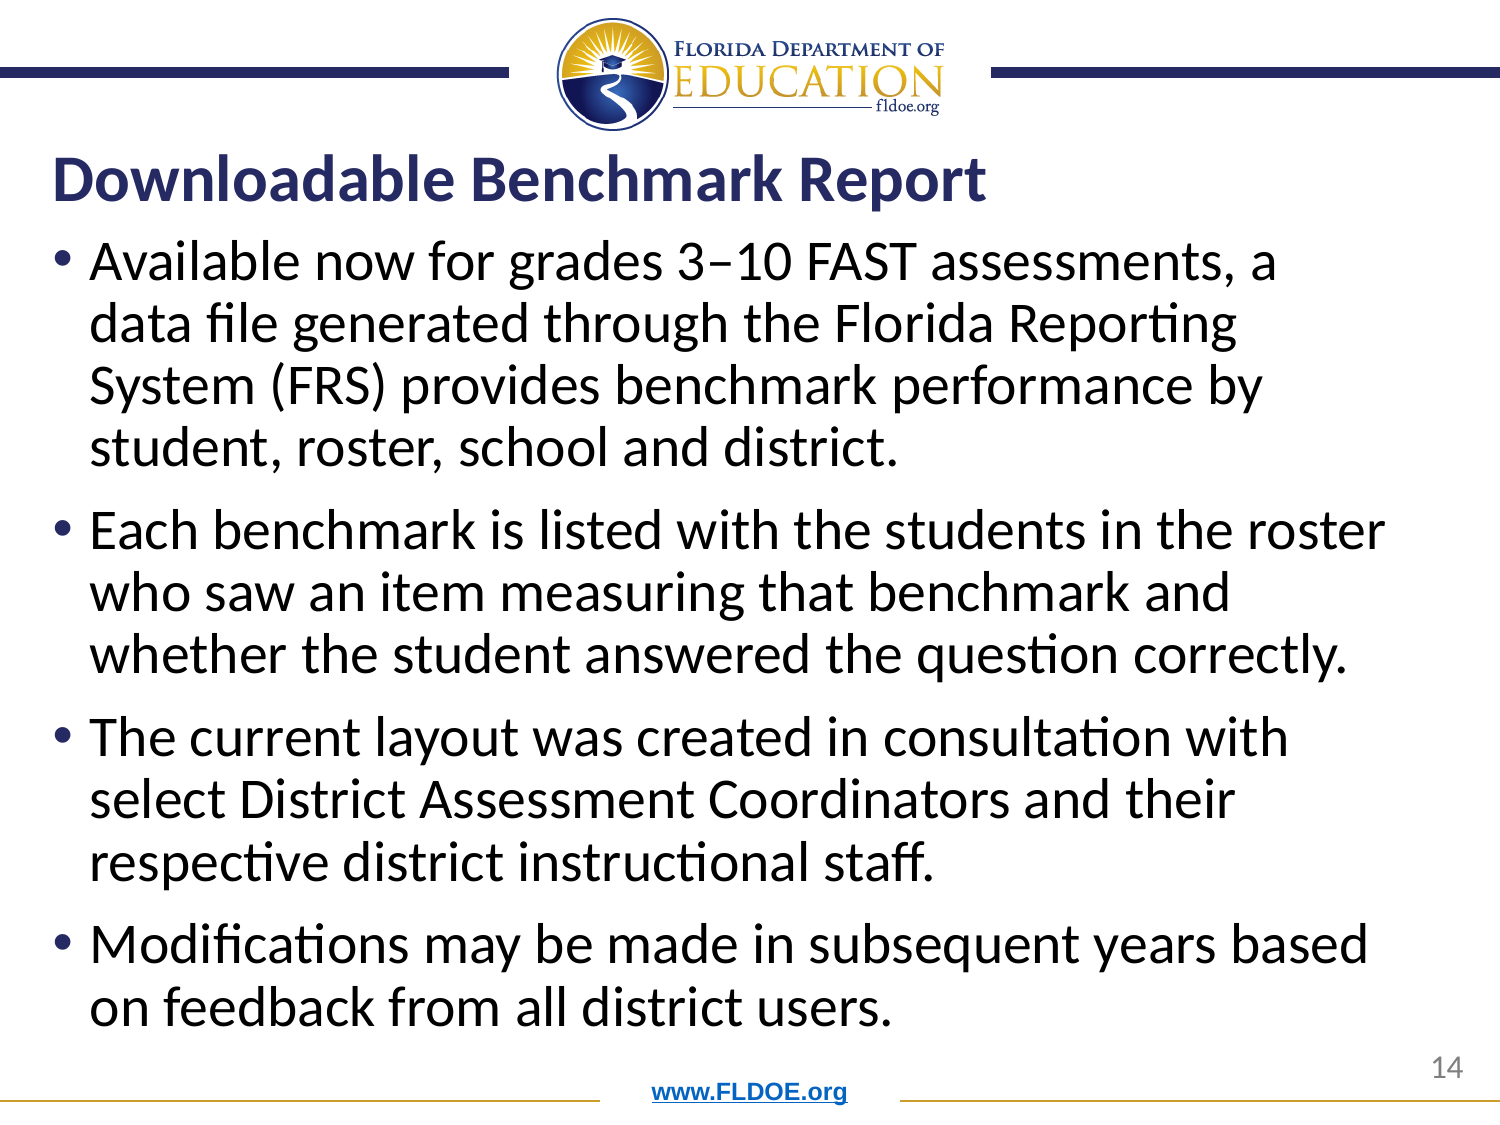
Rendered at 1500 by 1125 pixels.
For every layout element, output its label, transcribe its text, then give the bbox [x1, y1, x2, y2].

picture [538, 3, 962, 132]
title Downloadable Benchmark Report [37, 132, 1463, 223]
list Available now for grades 3–10 FAST assessments, a data file generated through the Florida Reporting System (FRS) provides benchmark performance by student, roster, school and district. Each benchmark is listed with the students in the roster who saw an item measuring that benchmark and whether the student answered the question correctly. The current layout was created in consultation with select District Assessment Coordinators and their respective district instructional staff. Modifications may be made in subsequent years based on feedback from all district users. [37, 222, 1412, 1056]
